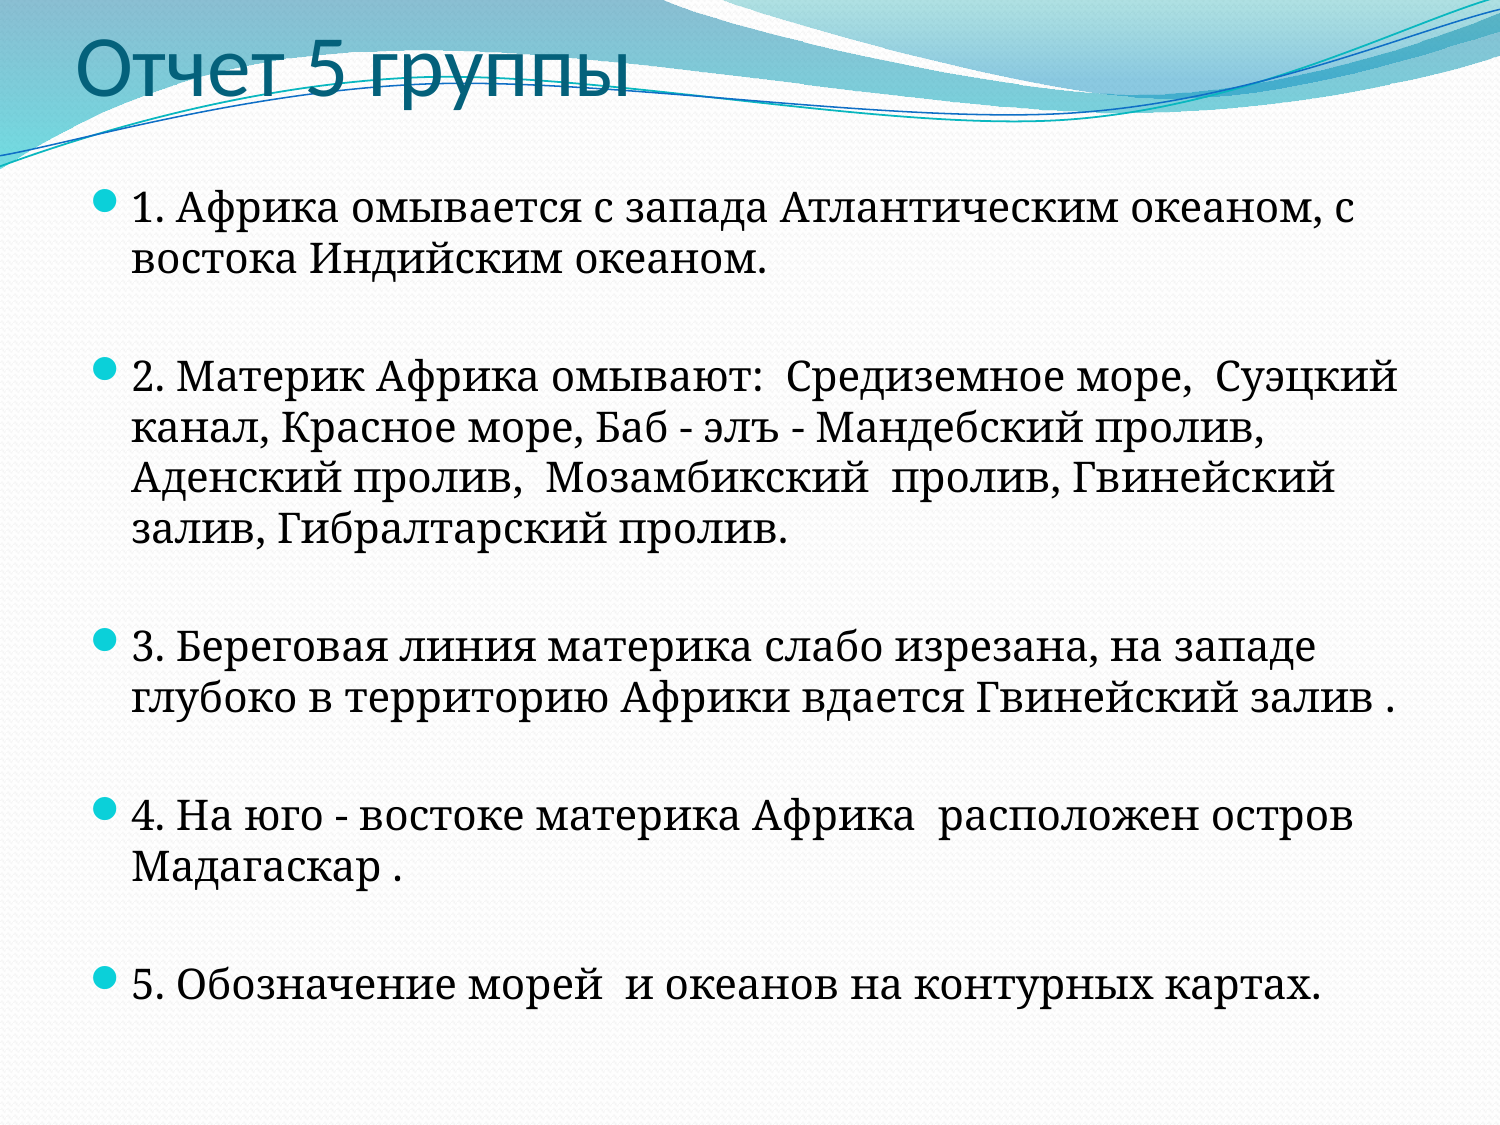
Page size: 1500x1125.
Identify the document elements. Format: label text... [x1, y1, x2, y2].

list 1. Африка омывается с запада Атлантическим океаном, с востока Индийским океаном. 2. Материк Африка омывают: Средиземное море, Суэцкий канал, Красное море, Баб - элъ - Мандебский пролив, Аденский пролив, Мозамбикский пролив, Гвинейский залив, Гибралтарский пролив. 3. Береговая линия материка слабо изрезана, на западе глубоко в территорию Африки вдается Гвинейский залив . 4. На юго - востоке материка Африка расположен остров Мадагаскар . 5. Обозначение морей и океанов на контурных картах. [75, 113, 1425, 1038]
title Отчет 5 группы [75, 0, 1425, 113]
